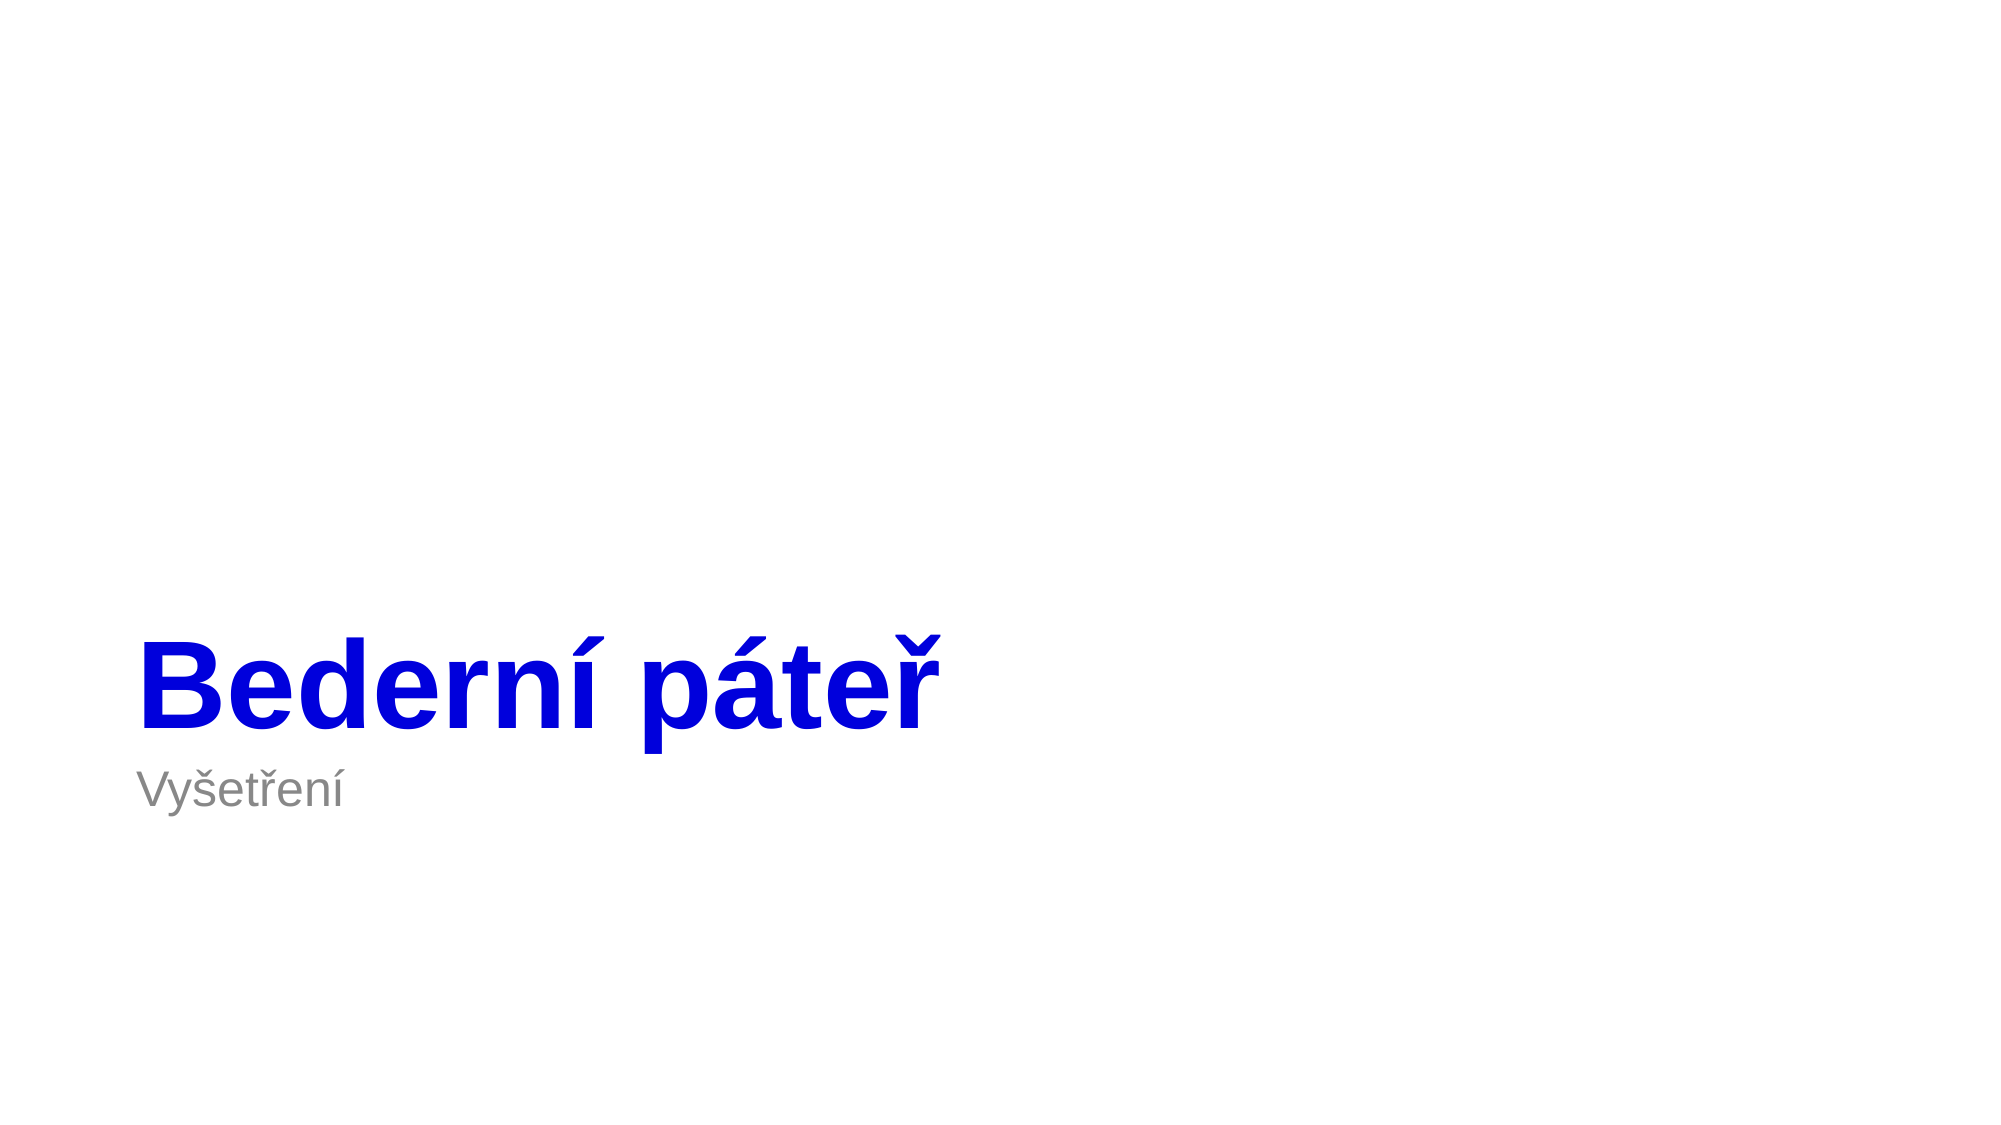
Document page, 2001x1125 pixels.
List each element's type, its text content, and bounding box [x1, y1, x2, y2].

title Bederní páteř [136, 280, 1862, 748]
list Vyšetření [136, 748, 1862, 995]
